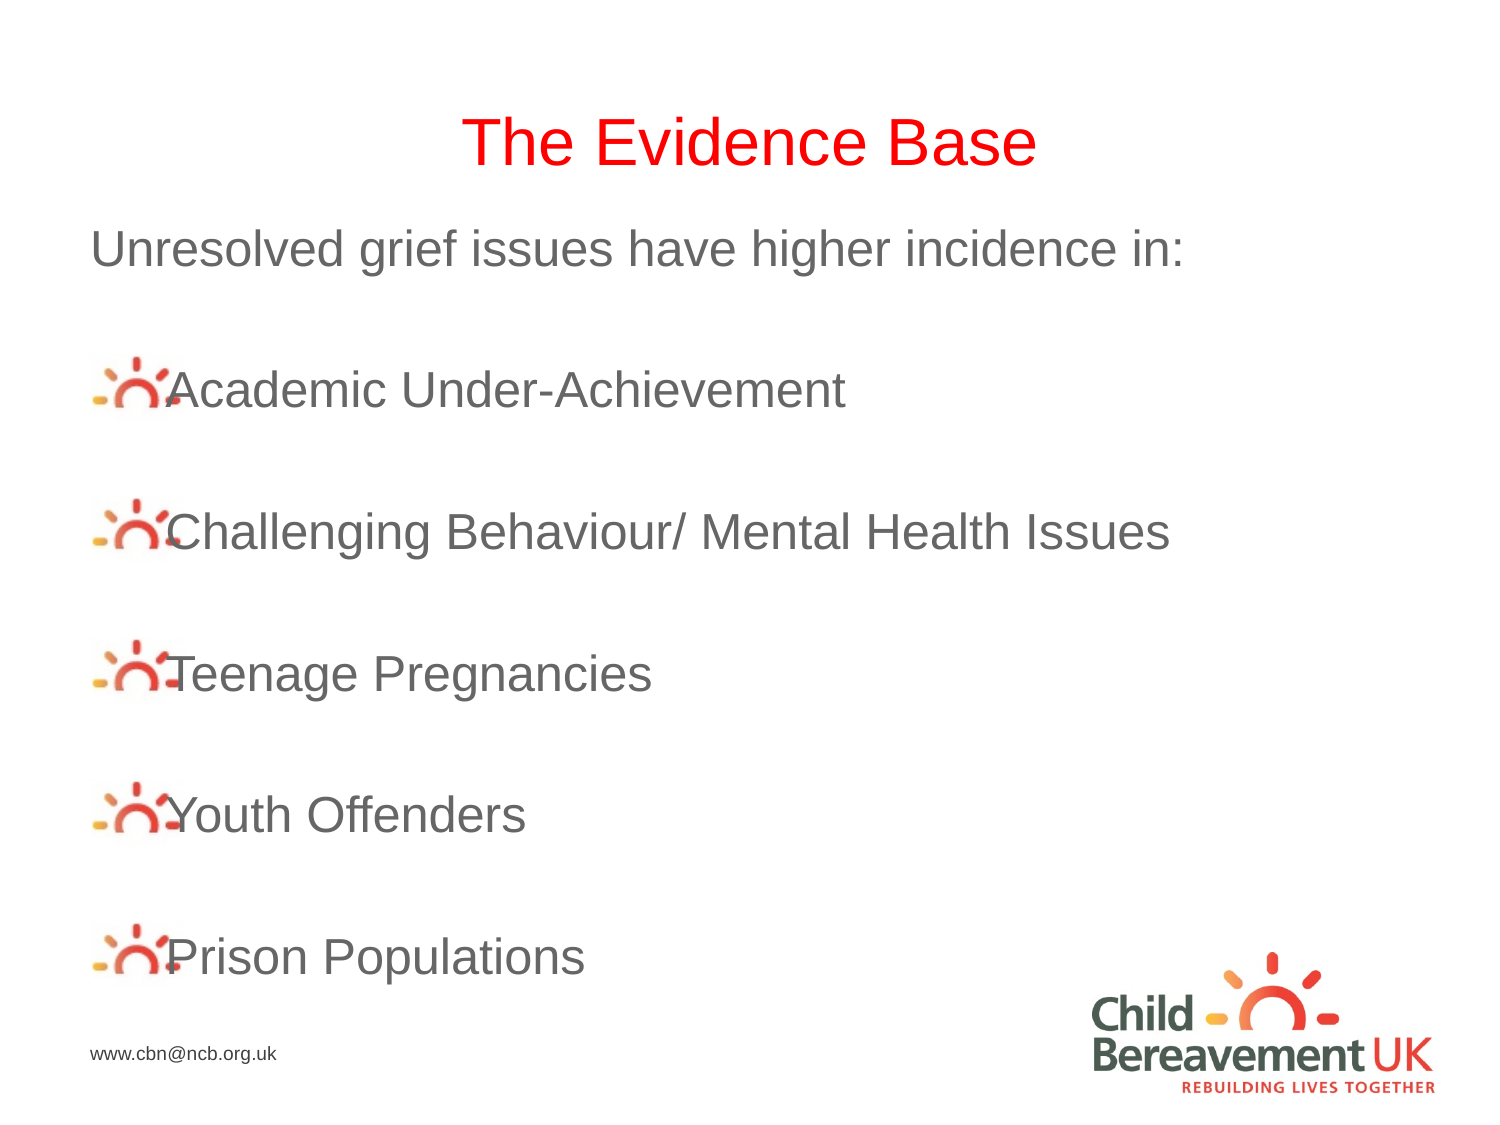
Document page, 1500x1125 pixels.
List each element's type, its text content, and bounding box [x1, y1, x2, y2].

picture [90, 496, 187, 562]
title The Evidence Base [75, 45, 1425, 208]
picture [90, 921, 187, 987]
picture [90, 354, 187, 421]
picture [1425, 952, 1436, 1096]
picture [90, 637, 187, 704]
list Unresolved grief issues have higher incidence in: Academic Under-Achievement Challenging Behaviour/ Mental Health Issues Teenage Pregnancies Youth Offenders Prison Populations www.cbn@ncb.org.uk [75, 208, 1425, 1125]
picture [90, 779, 187, 846]
